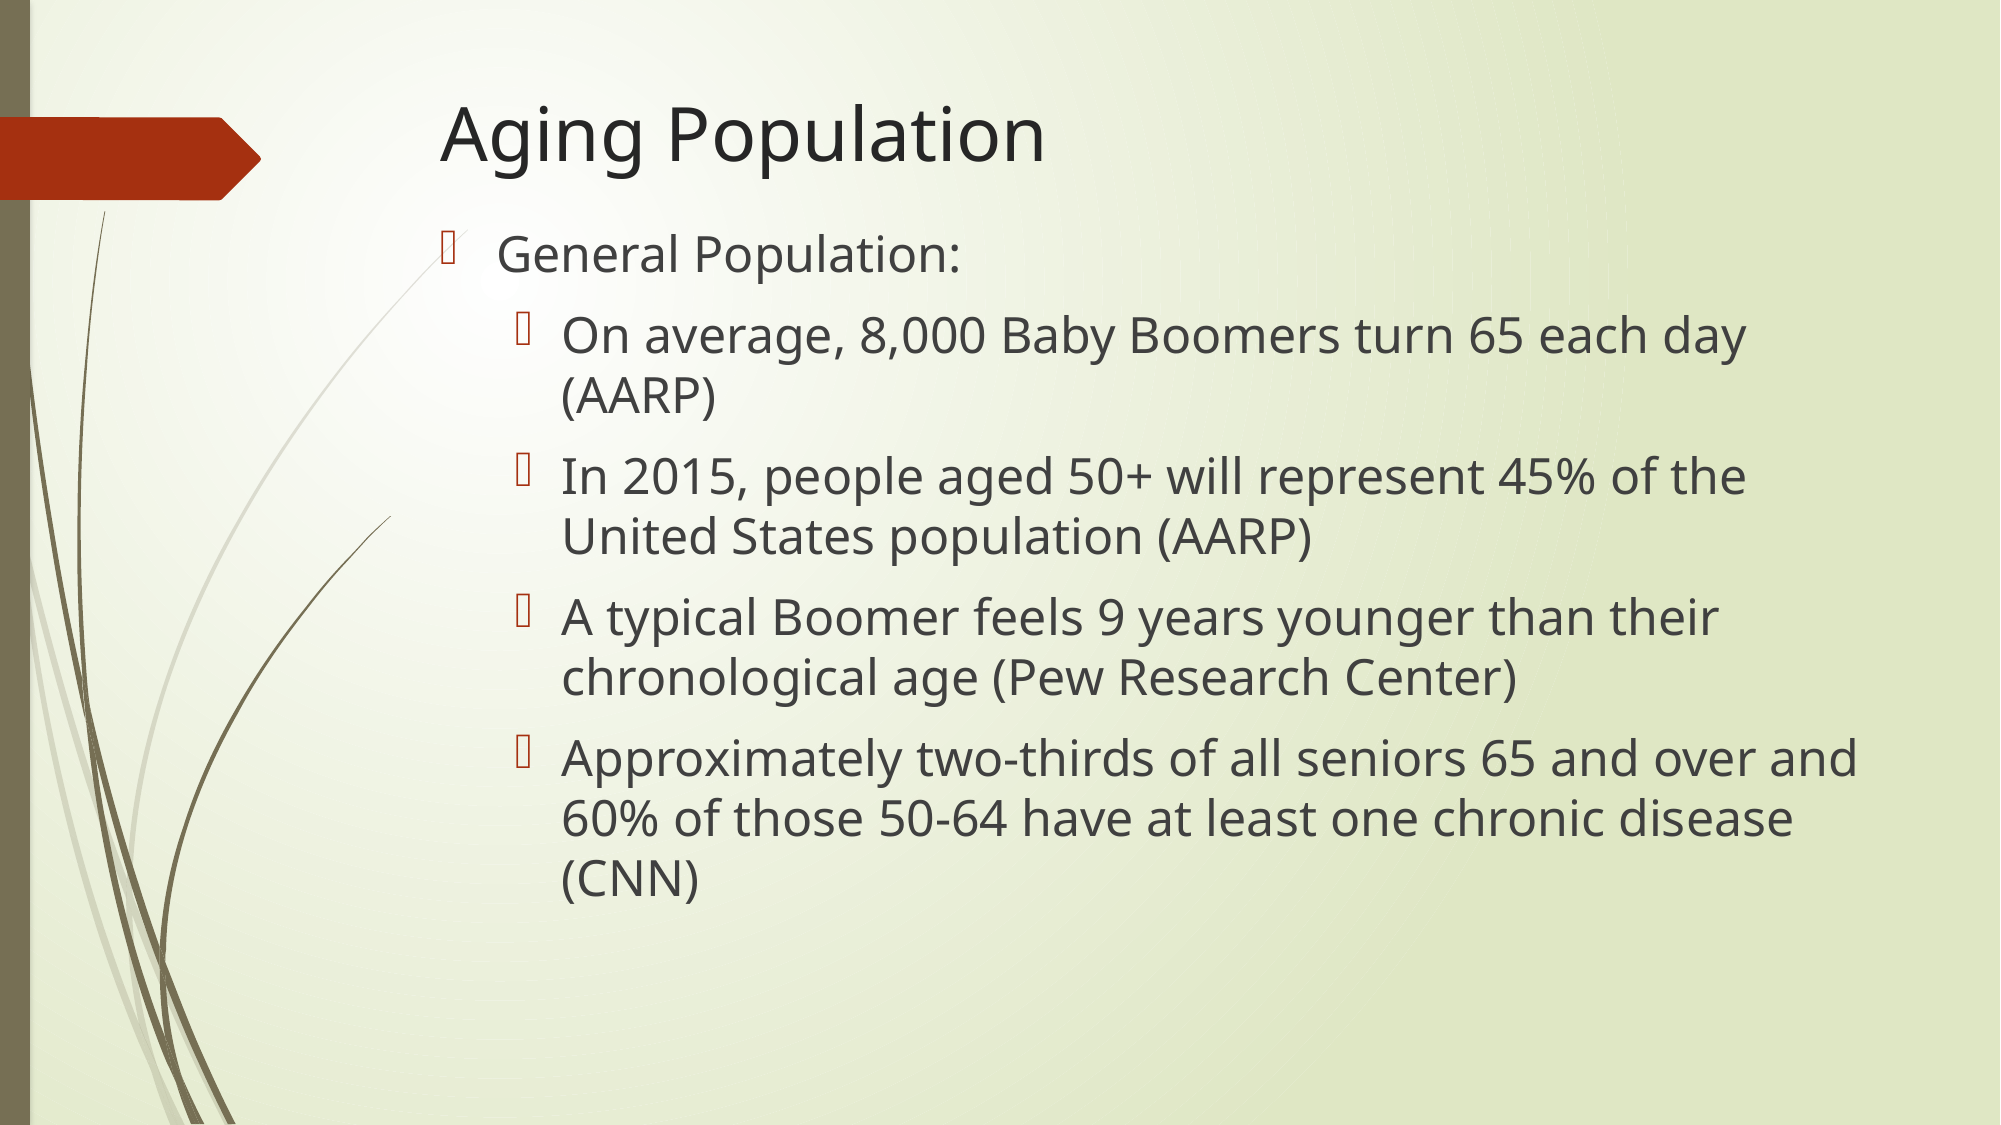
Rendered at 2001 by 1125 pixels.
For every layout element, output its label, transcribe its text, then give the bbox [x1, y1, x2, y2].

title Aging Population [425, 79, 1888, 215]
list General Population: On average, 8,000 Baby Boomers turn 65 each day (AARP) In 2015, people aged 50+ will represent 45% of the United States population (AARP) A typical Boomer feels 9 years younger than their chronological age (Pew Research Center) Approximately two-thirds of all seniors 65 and over and 60% of those 50-64 have at least one chronic disease (CNN) [424, 215, 1888, 1025]
